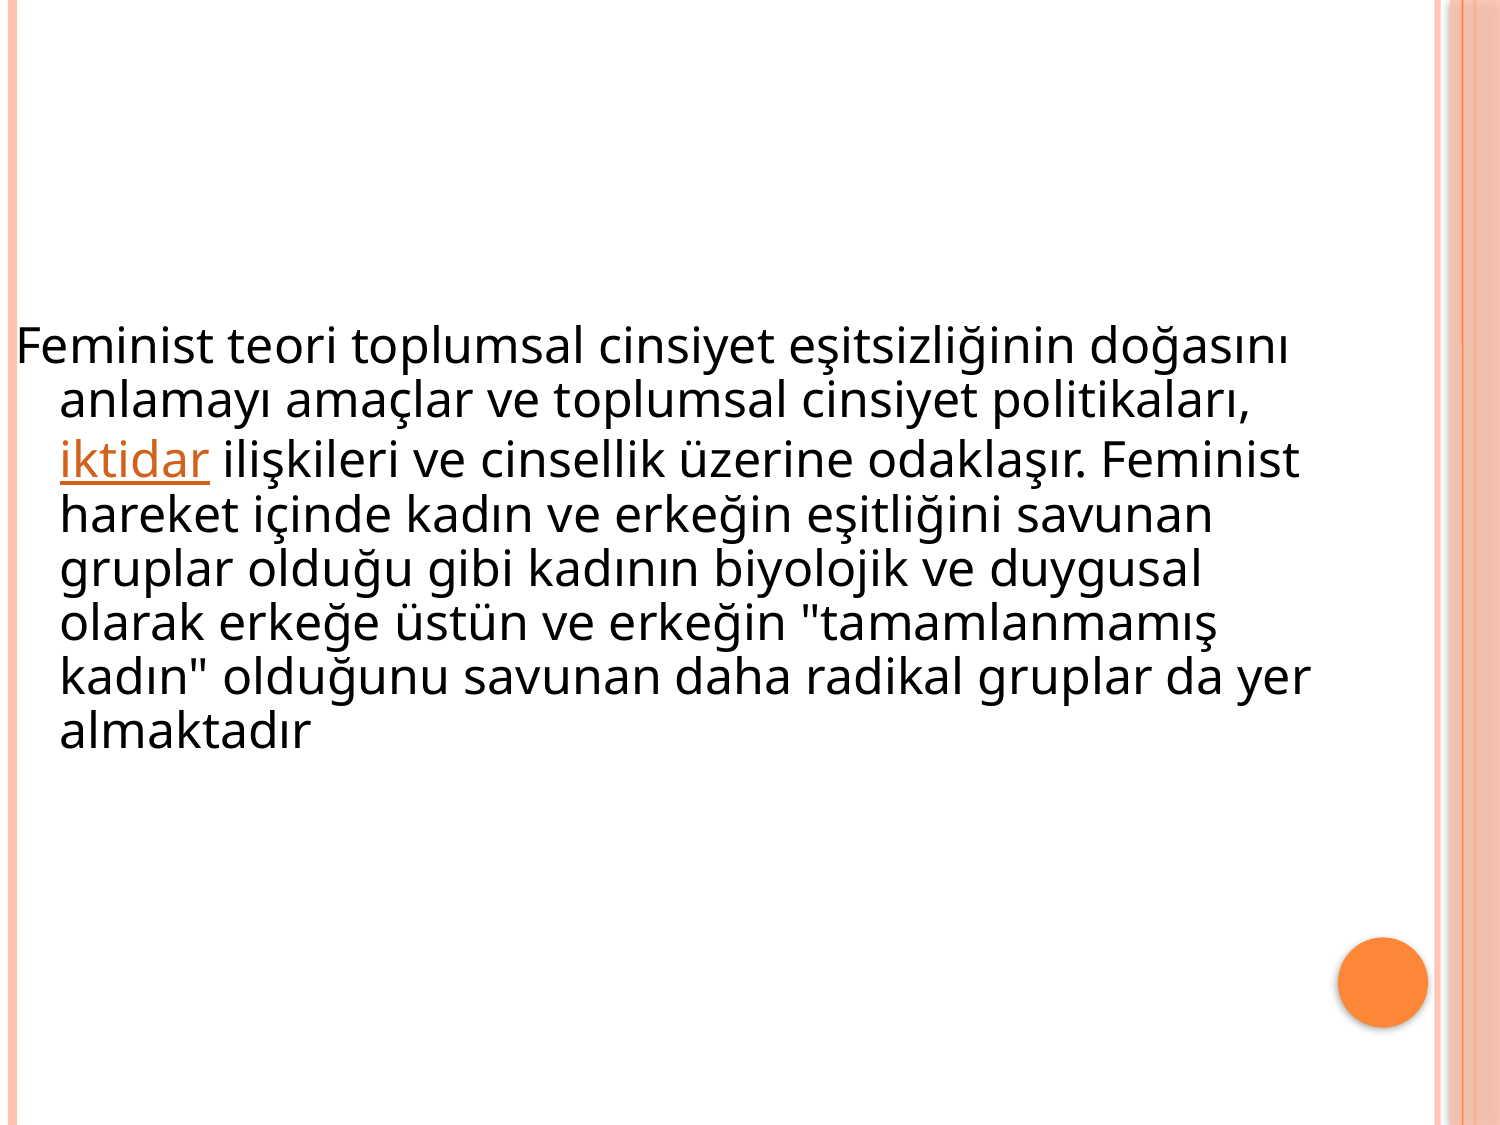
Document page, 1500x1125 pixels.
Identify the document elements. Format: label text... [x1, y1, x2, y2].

list Feminist teori toplumsal cinsiyet eşitsizliğinin doğasını anlamayı amaçlar ve toplumsal cinsiyet politikaları, iktidar ilişkileri ve cinsellik üzerine odaklaşır. Feminist hareket içinde kadın ve erkeğin eşitliğini savunan gruplar olduğu gibi kadının biyolojik ve duygusal olarak erkeğe üstün ve erkeğin "tamamlanmamış kadın" olduğunu savunan daha radikal gruplar da yer almaktadır [0, 312, 1350, 988]
